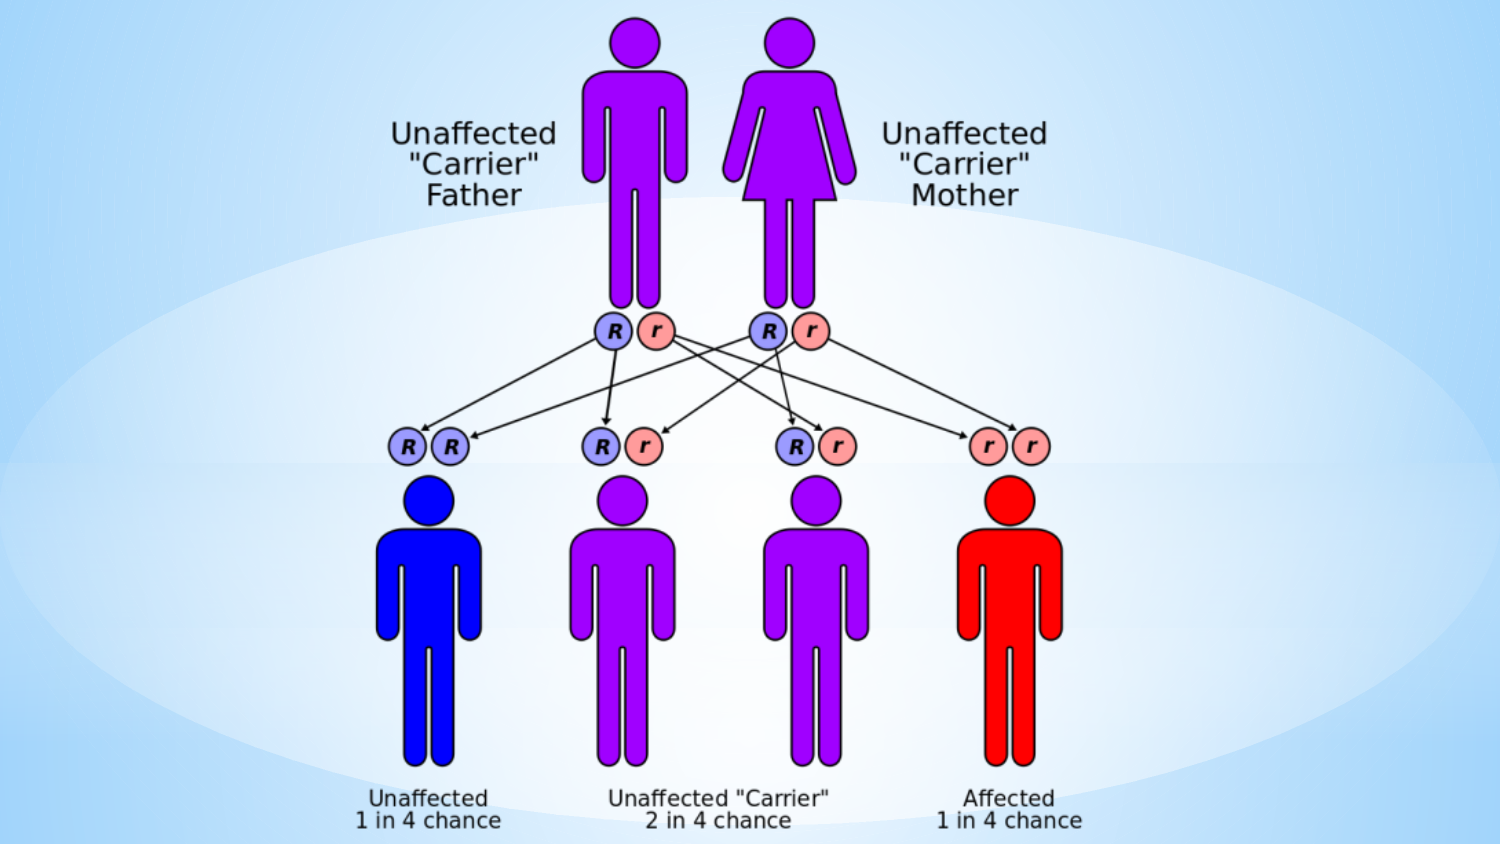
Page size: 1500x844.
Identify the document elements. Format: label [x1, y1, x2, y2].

list [349, 0, 1088, 844]
